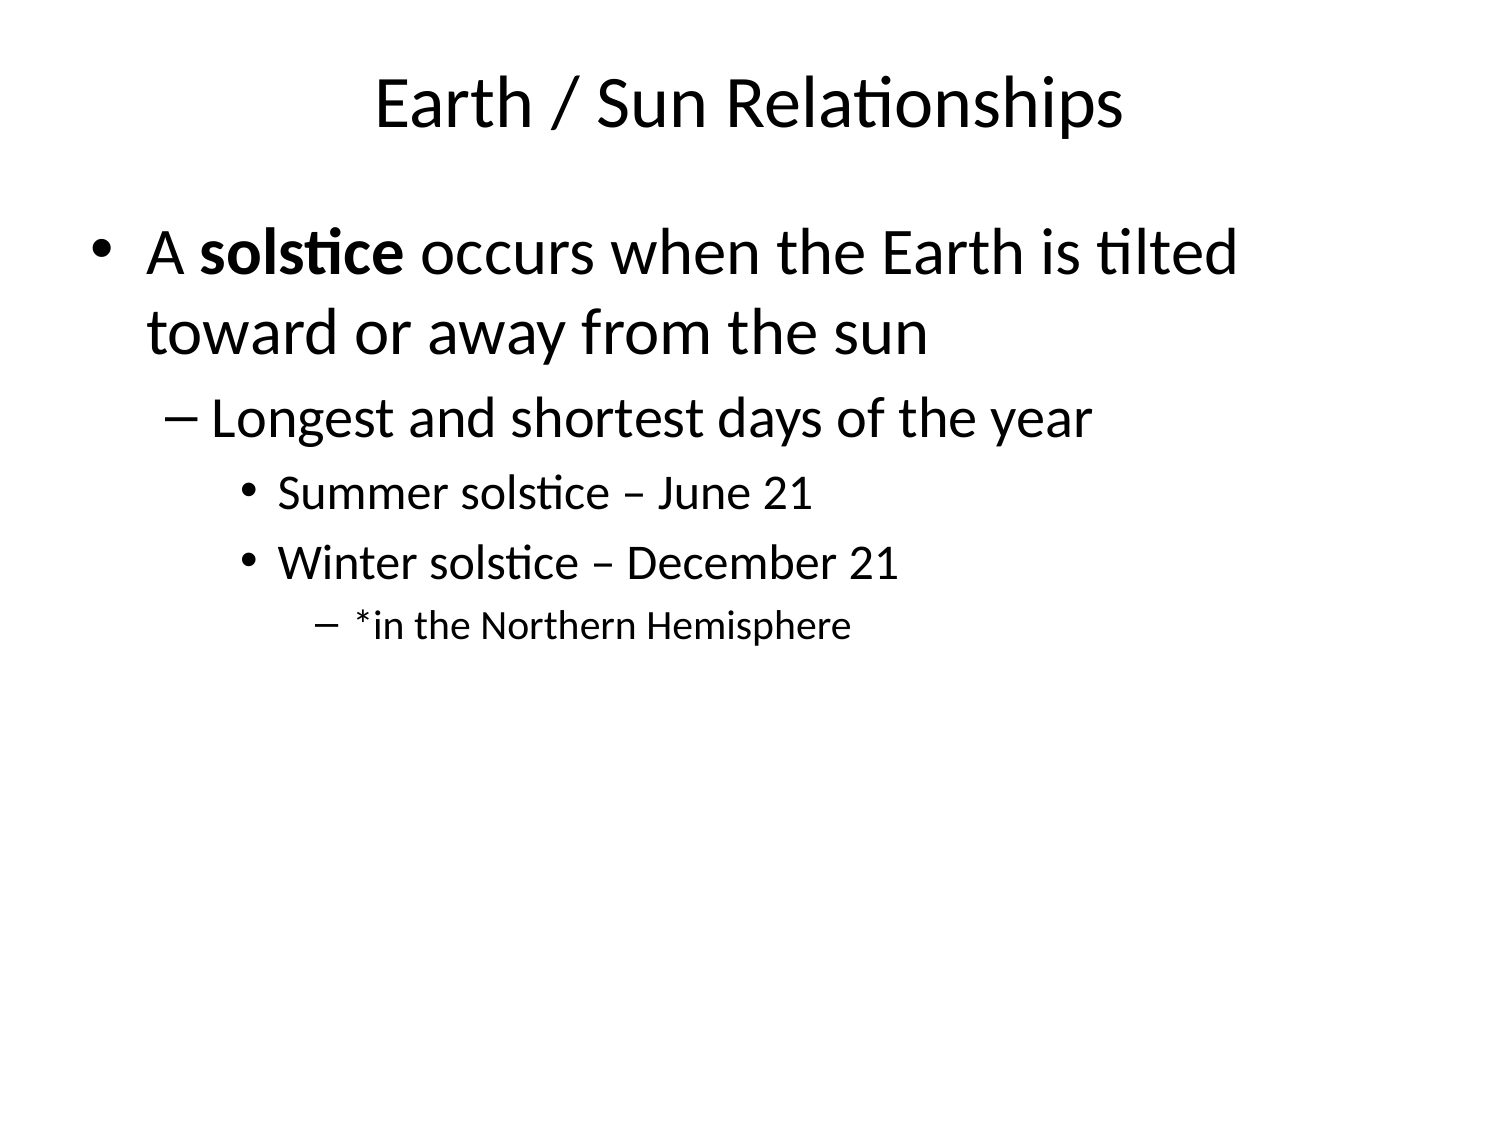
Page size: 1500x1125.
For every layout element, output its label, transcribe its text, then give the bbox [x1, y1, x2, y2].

list A solstice occurs when the Earth is tilted toward or away from the sun Longest and shortest days of the year Summer solstice – June 21 Winter solstice – December 21 *in the Northern Hemisphere [75, 200, 1425, 1005]
title Earth / Sun Relationships [75, 45, 1425, 150]
